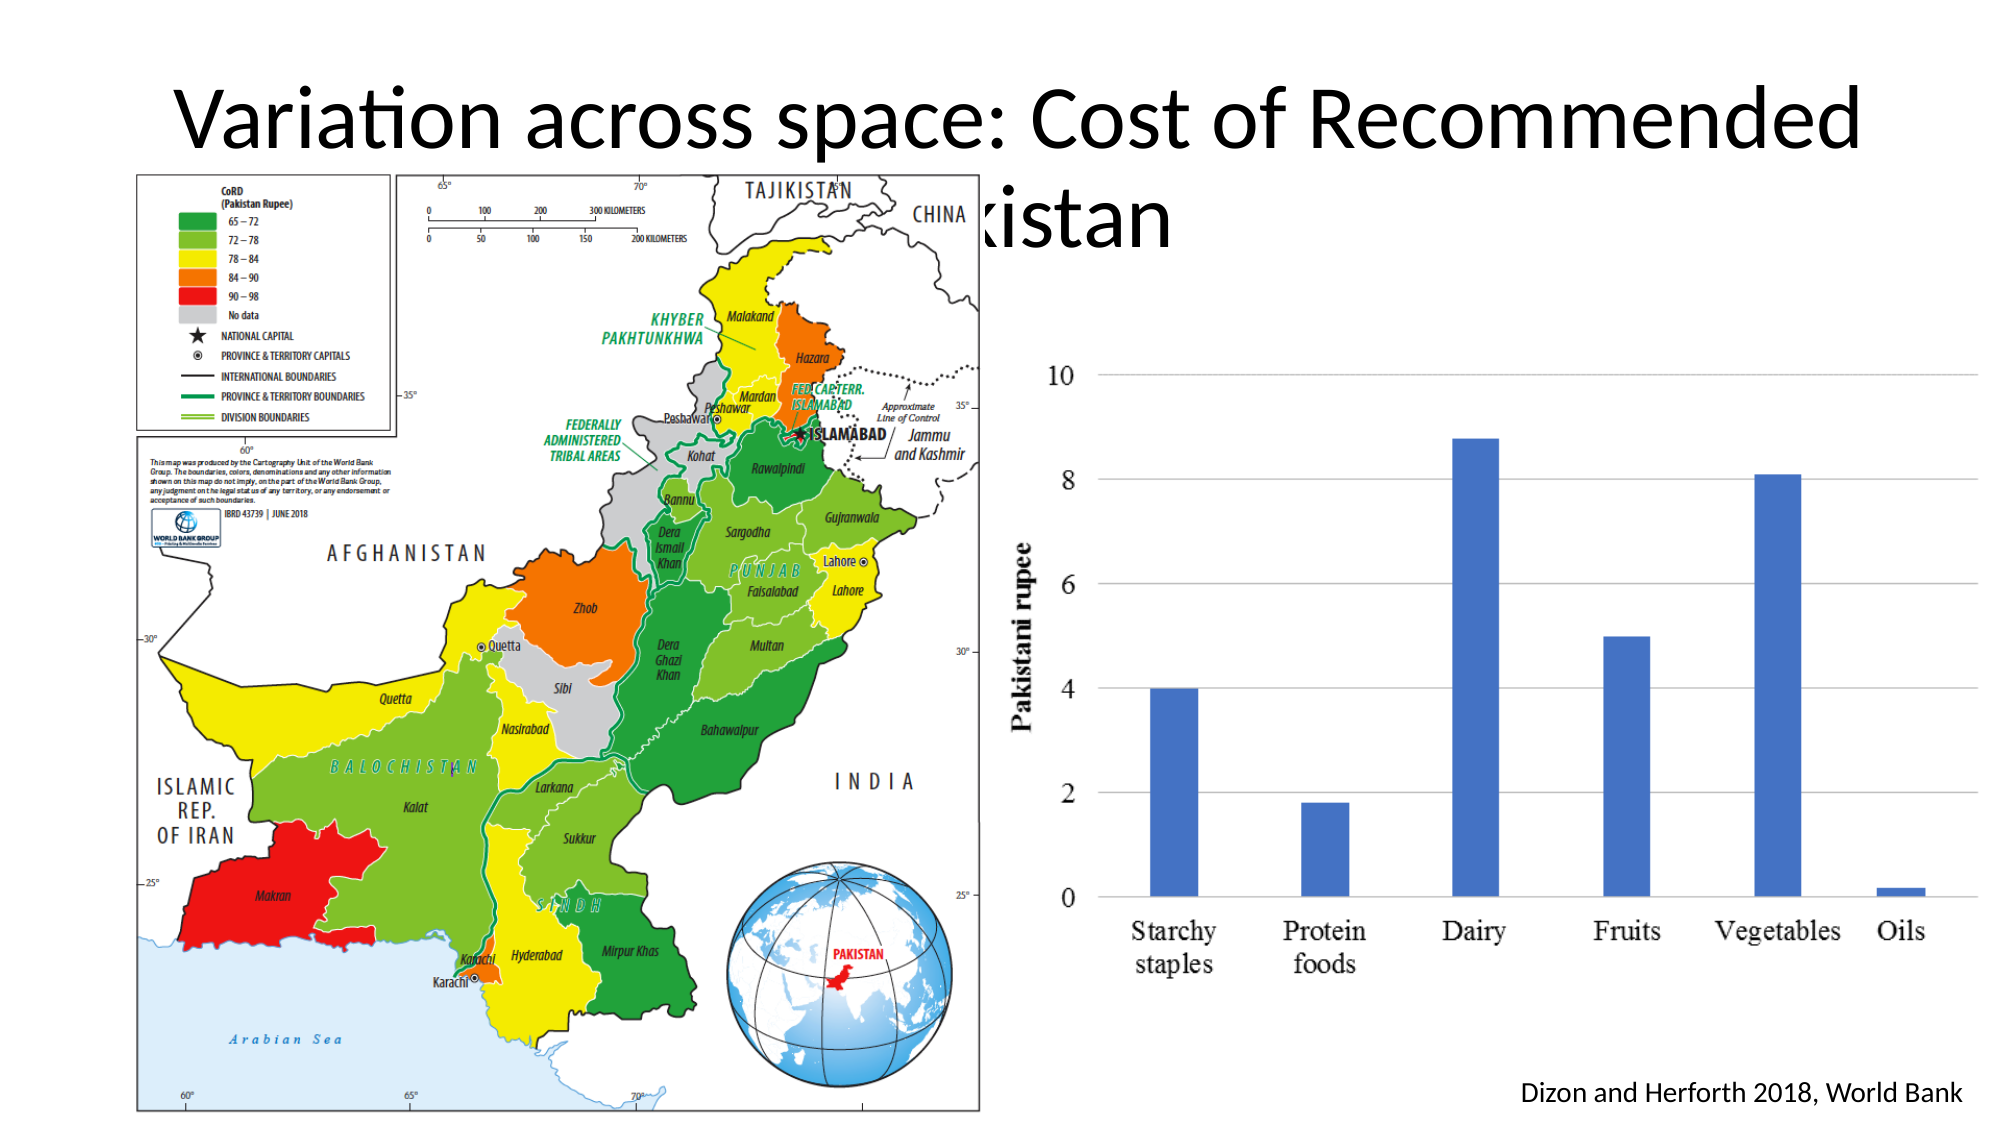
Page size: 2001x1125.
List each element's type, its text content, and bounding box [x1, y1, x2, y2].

picture [130, 164, 985, 1125]
text_box Dizon and Herforth 2018, World Bank [1506, 1066, 1983, 1117]
title Variation across space: Cost of Recommended Diets in Pakistan [158, 59, 1884, 278]
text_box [985, 344, 2000, 998]
